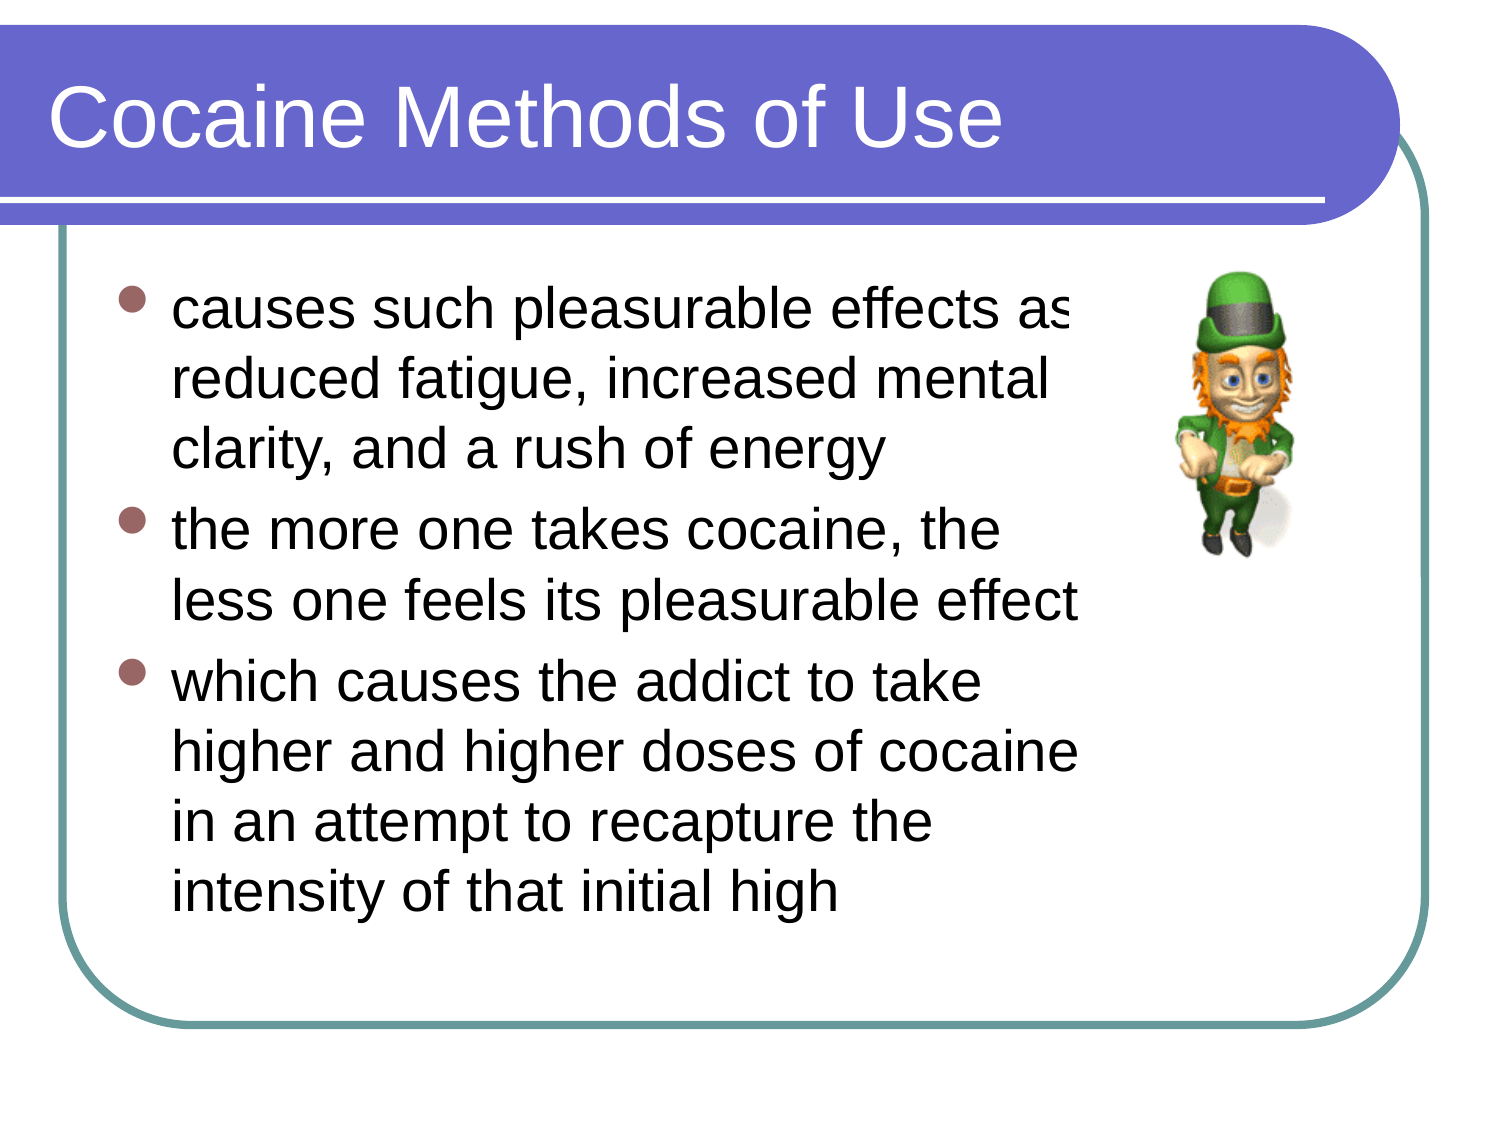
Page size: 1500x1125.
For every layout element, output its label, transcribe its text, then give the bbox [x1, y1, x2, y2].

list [1068, 255, 1382, 568]
list causes such pleasurable effects as reduced fatigue, increased mental clarity, and a rush of energy the more one takes cocaine, the less one feels its pleasurable effect which causes the addict to take higher and higher doses of cocaine in an attempt to recapture the intensity of that initial high [99, 262, 1117, 988]
title Cocaine Methods of Use [32, 37, 1347, 188]
